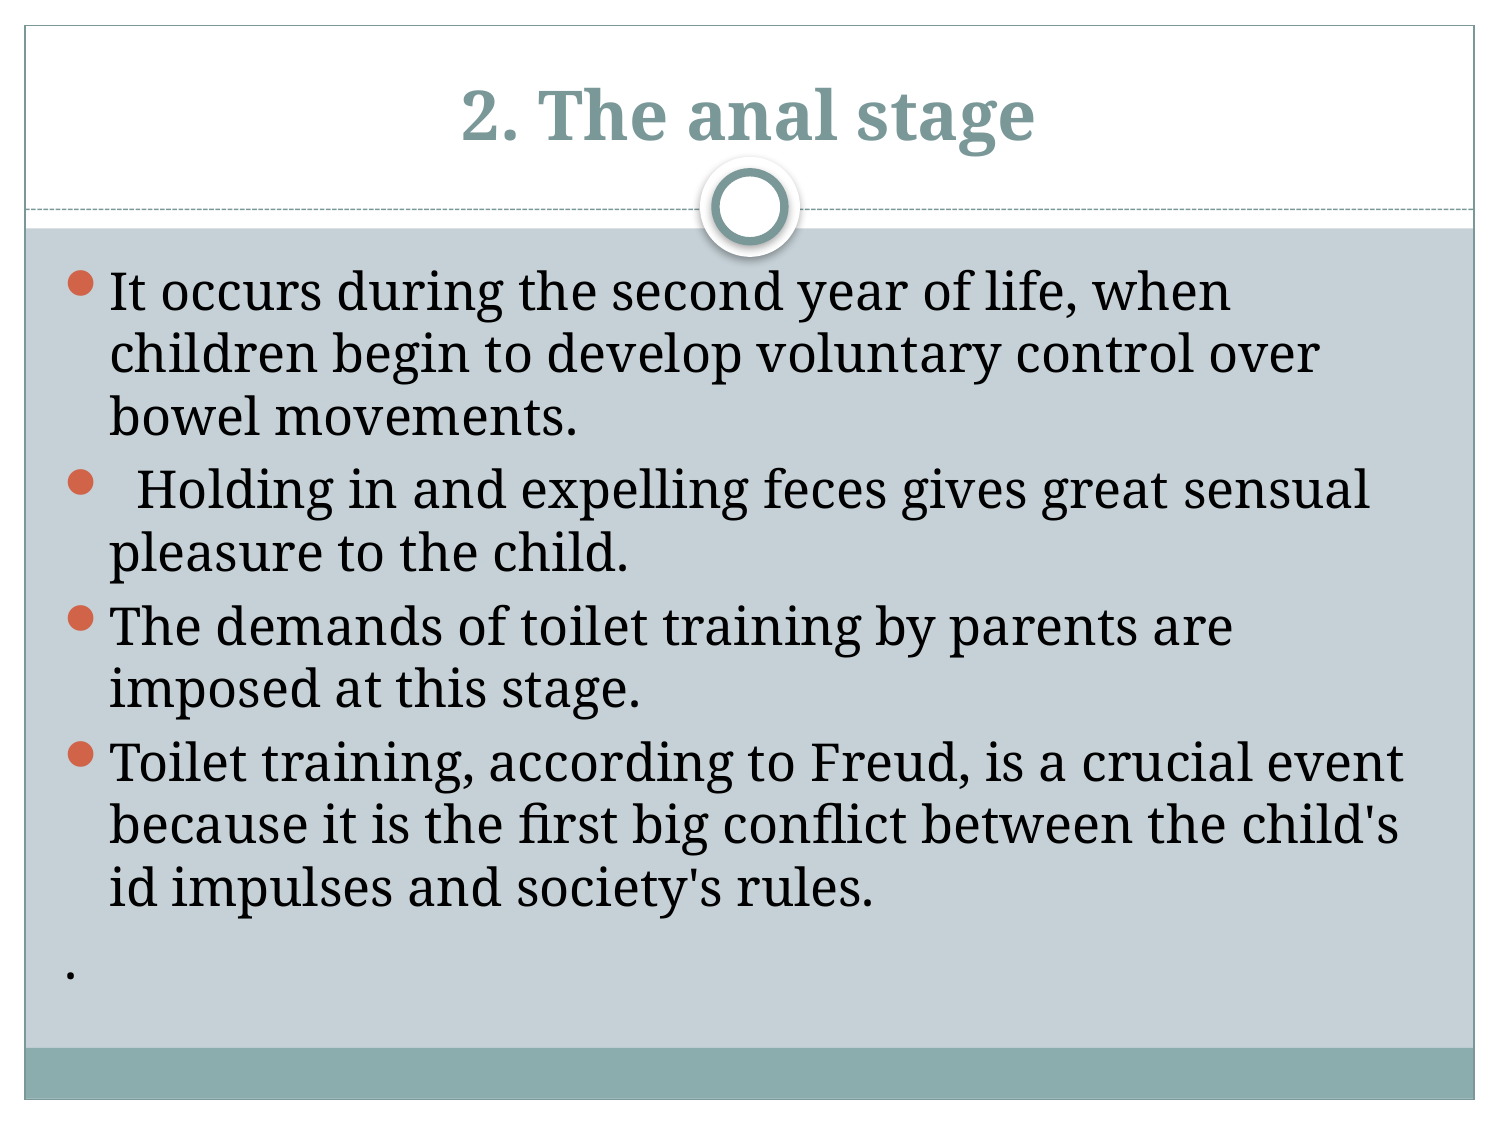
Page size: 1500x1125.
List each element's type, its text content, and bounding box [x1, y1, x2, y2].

list It occurs during the second year of life, when children begin to develop voluntary control over bowel movements.  Holding in and expelling feces gives great sensual pleasure to the child. The demands of toilet training by parents are imposed at this stage.  Toilet training, according to Freud, is a crucial event because it is the first big conflict between the child's id impulses and society's rules. . [49, 250, 1445, 1001]
title 2. The anal stage [49, 37, 1450, 162]
